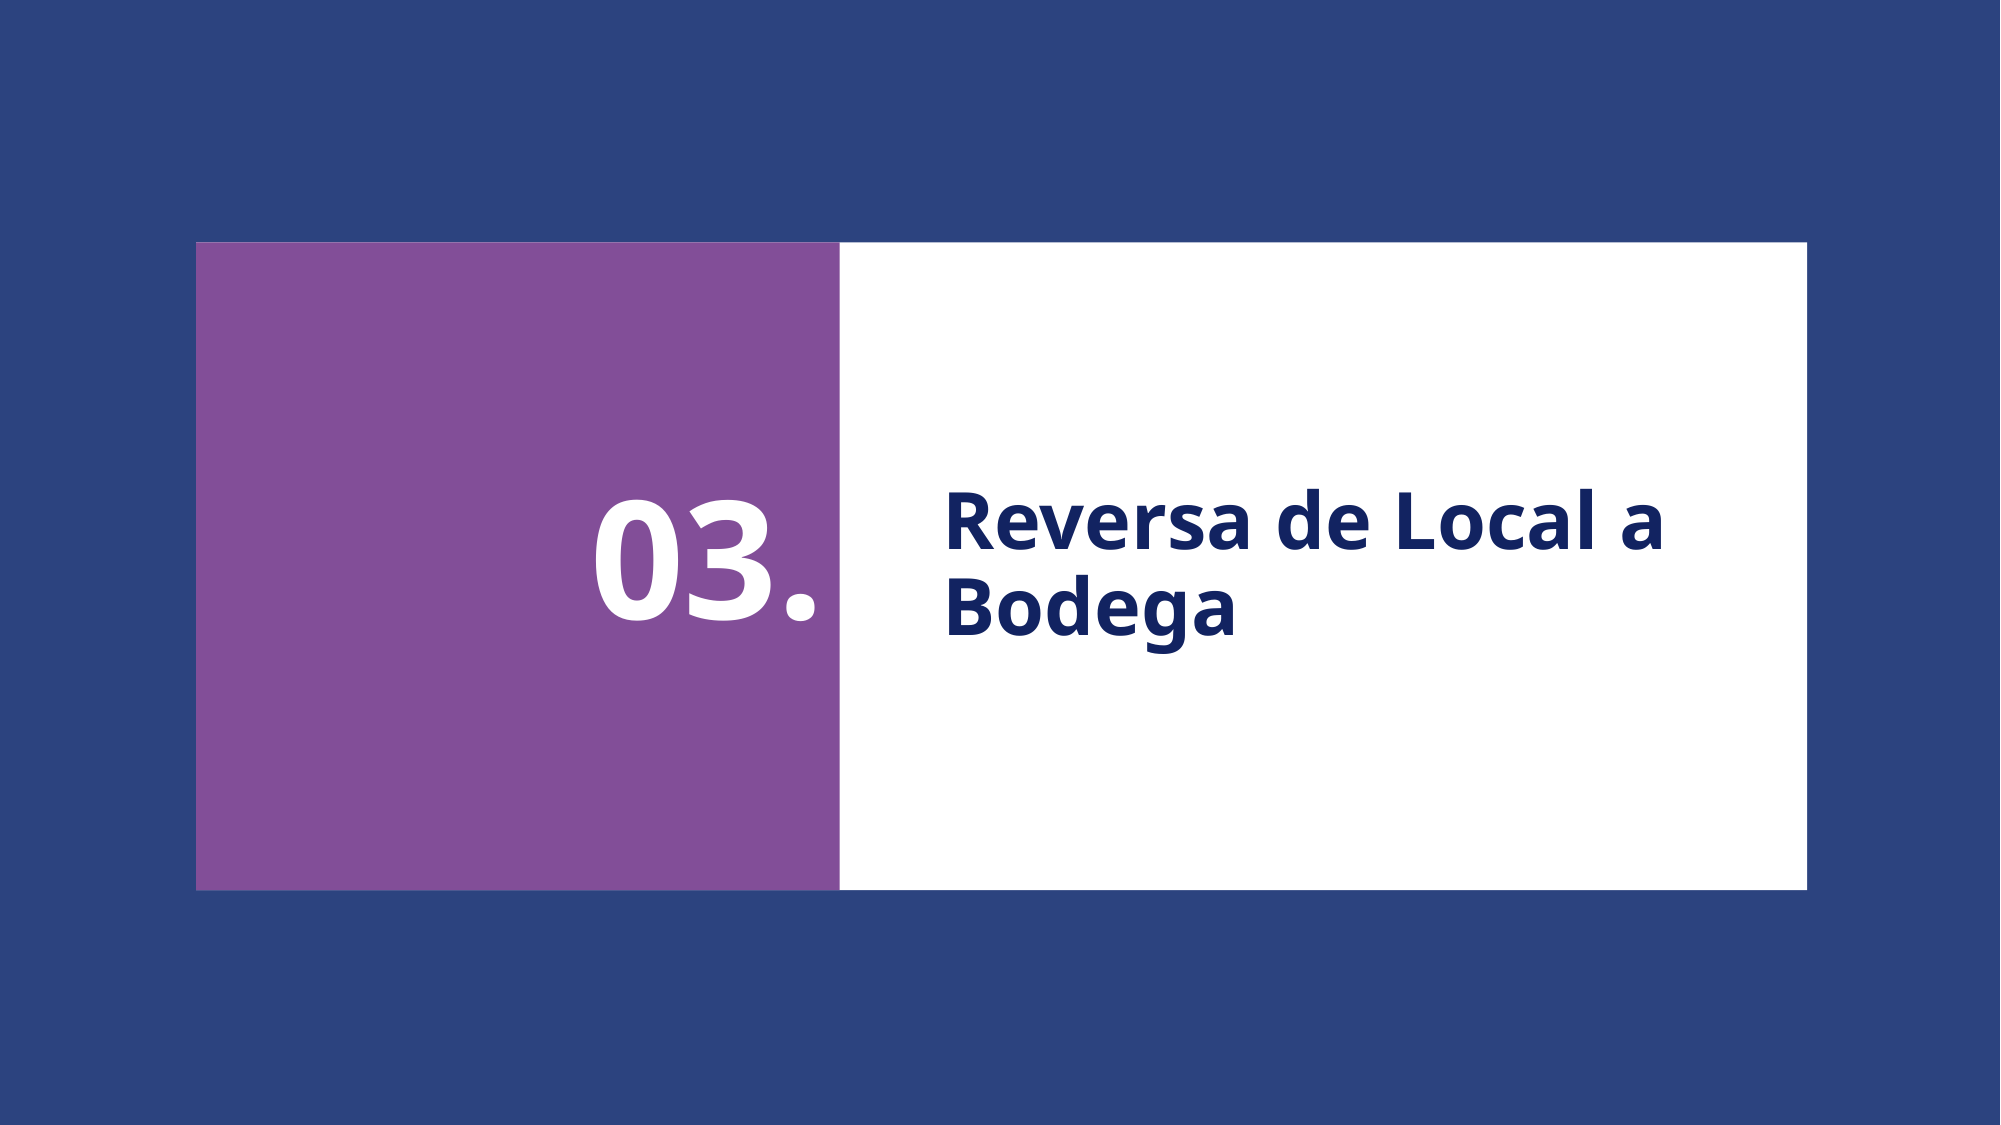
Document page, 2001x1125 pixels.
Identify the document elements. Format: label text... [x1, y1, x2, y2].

title 03. [196, 443, 840, 690]
list Reversa de Local a Bodega [904, 443, 1743, 690]
